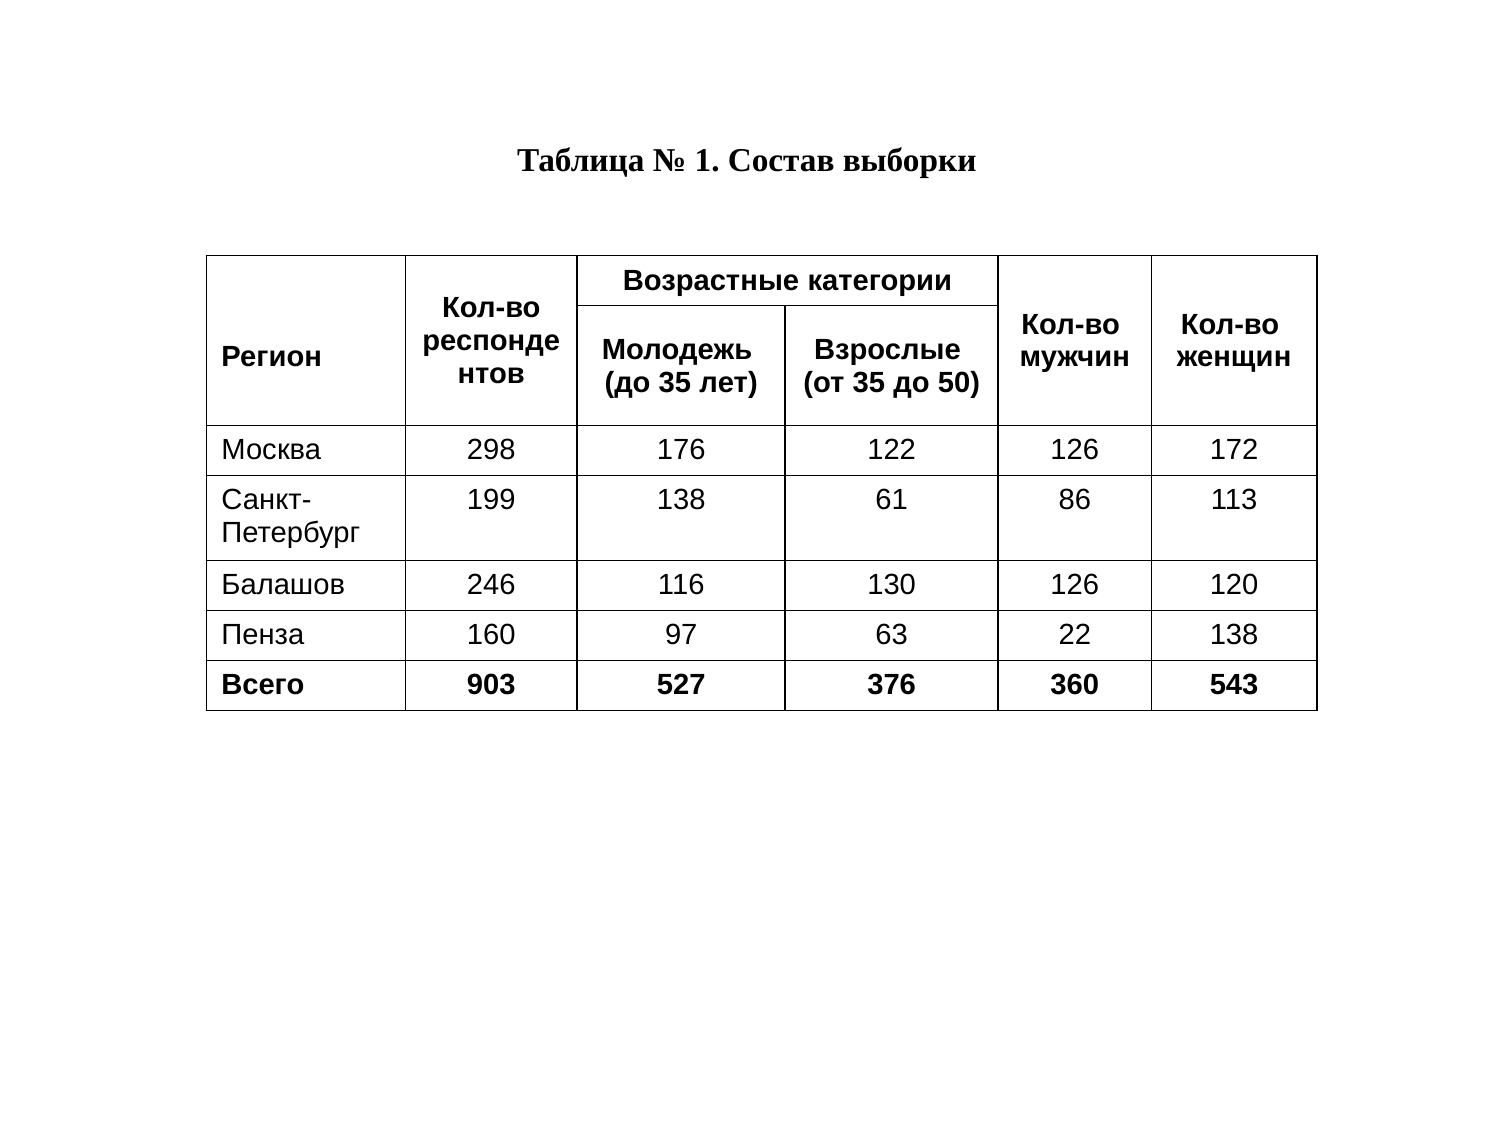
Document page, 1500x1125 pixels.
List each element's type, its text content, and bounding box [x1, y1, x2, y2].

table_cell Пенза [207, 611, 405, 660]
table_cell 360 [999, 661, 1151, 710]
table_cell 527 [578, 661, 784, 710]
table_header Кол-во женщин [1152, 256, 1316, 425]
table_cell 138 [578, 476, 784, 560]
table_cell 116 [578, 561, 784, 610]
table_cell 199 [406, 476, 576, 560]
table_cell 543 [1152, 661, 1316, 710]
table_cell Москва [207, 426, 405, 475]
table_cell Всего [207, 661, 405, 710]
table_header Регион [207, 256, 405, 425]
table_cell 126 [999, 426, 1151, 475]
table_cell 122 [786, 426, 997, 475]
table_cell Молодежь (до 35 лет) [578, 306, 784, 425]
text_box Таблица № 1. Состав выборки [502, 131, 993, 186]
table_cell 172 [1152, 426, 1316, 475]
table_cell 903 [406, 661, 576, 710]
table_cell 246 [406, 561, 576, 610]
table_cell 126 [999, 561, 1151, 610]
table_cell 86 [999, 476, 1151, 560]
table_cell 97 [578, 611, 784, 660]
table_cell 176 [578, 426, 784, 475]
table_cell 298 [406, 426, 576, 475]
table_cell 120 [1152, 561, 1316, 610]
table_cell Санкт-Петербург [207, 476, 405, 560]
table_cell Балашов [207, 561, 405, 610]
table_header Возрастные категории [578, 256, 997, 305]
table_cell 130 [786, 561, 997, 610]
table_header Кол-во респондентов [406, 256, 576, 425]
table_cell 376 [786, 661, 997, 710]
table_header Кол-во мужчин [999, 256, 1151, 425]
table_cell 138 [1152, 611, 1316, 660]
table_cell Взрослые (от 35 до 50) [786, 306, 997, 425]
table_cell 61 [786, 476, 997, 560]
table_cell 22 [999, 611, 1151, 660]
table_cell 160 [406, 611, 576, 660]
table_cell 63 [786, 611, 997, 660]
table_cell 113 [1152, 476, 1316, 560]
